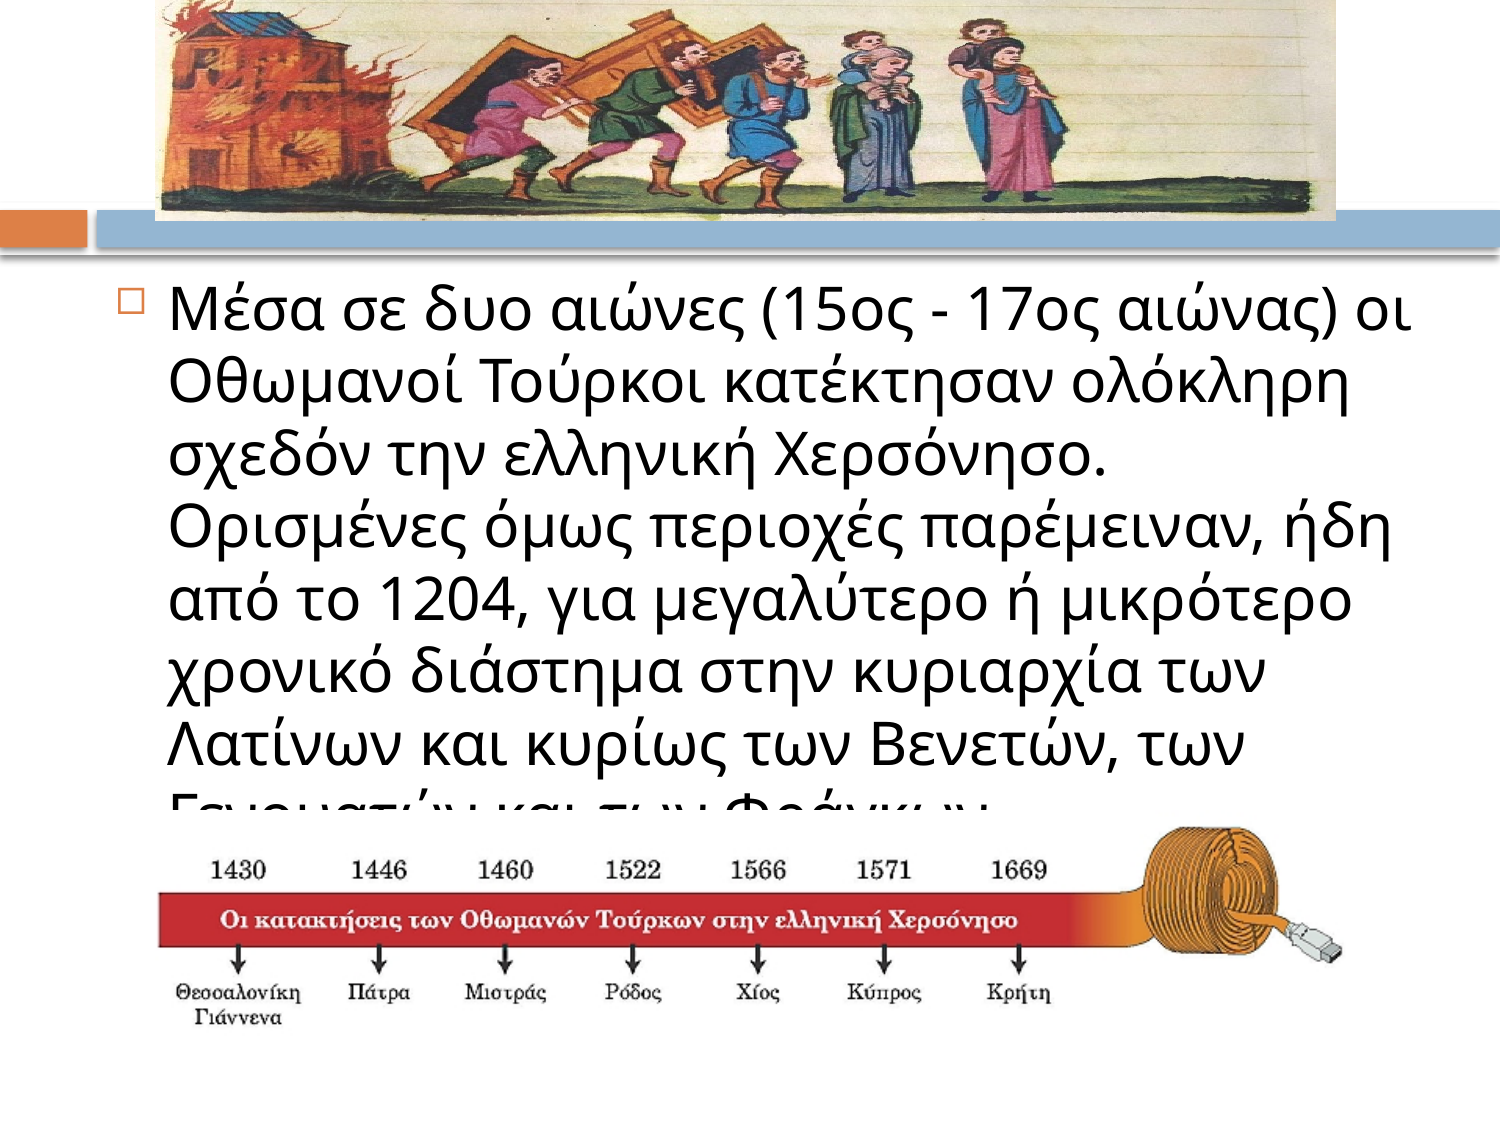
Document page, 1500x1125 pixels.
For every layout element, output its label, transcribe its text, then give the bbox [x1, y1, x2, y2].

picture [155, 0, 1336, 222]
list Μέσα σε δυο αιώνες (15ος - 17ος αιώνας) οι Οθωμανοί Τούρκοι κατέκτησαν ολόκληρη σχεδόν την ελληνική Χερσόνησο. Ορισμένες όμως περιοχές παρέμειναν, ήδη από το 1204, για μεγαλύτερο ή μικρότερο χρονικό διάστημα στην κυριαρχία των Λατίνων και κυρίως των Βενετών, των Γενουατών και των Φράγκων. [100, 262, 1438, 1000]
picture [155, 810, 1347, 1038]
